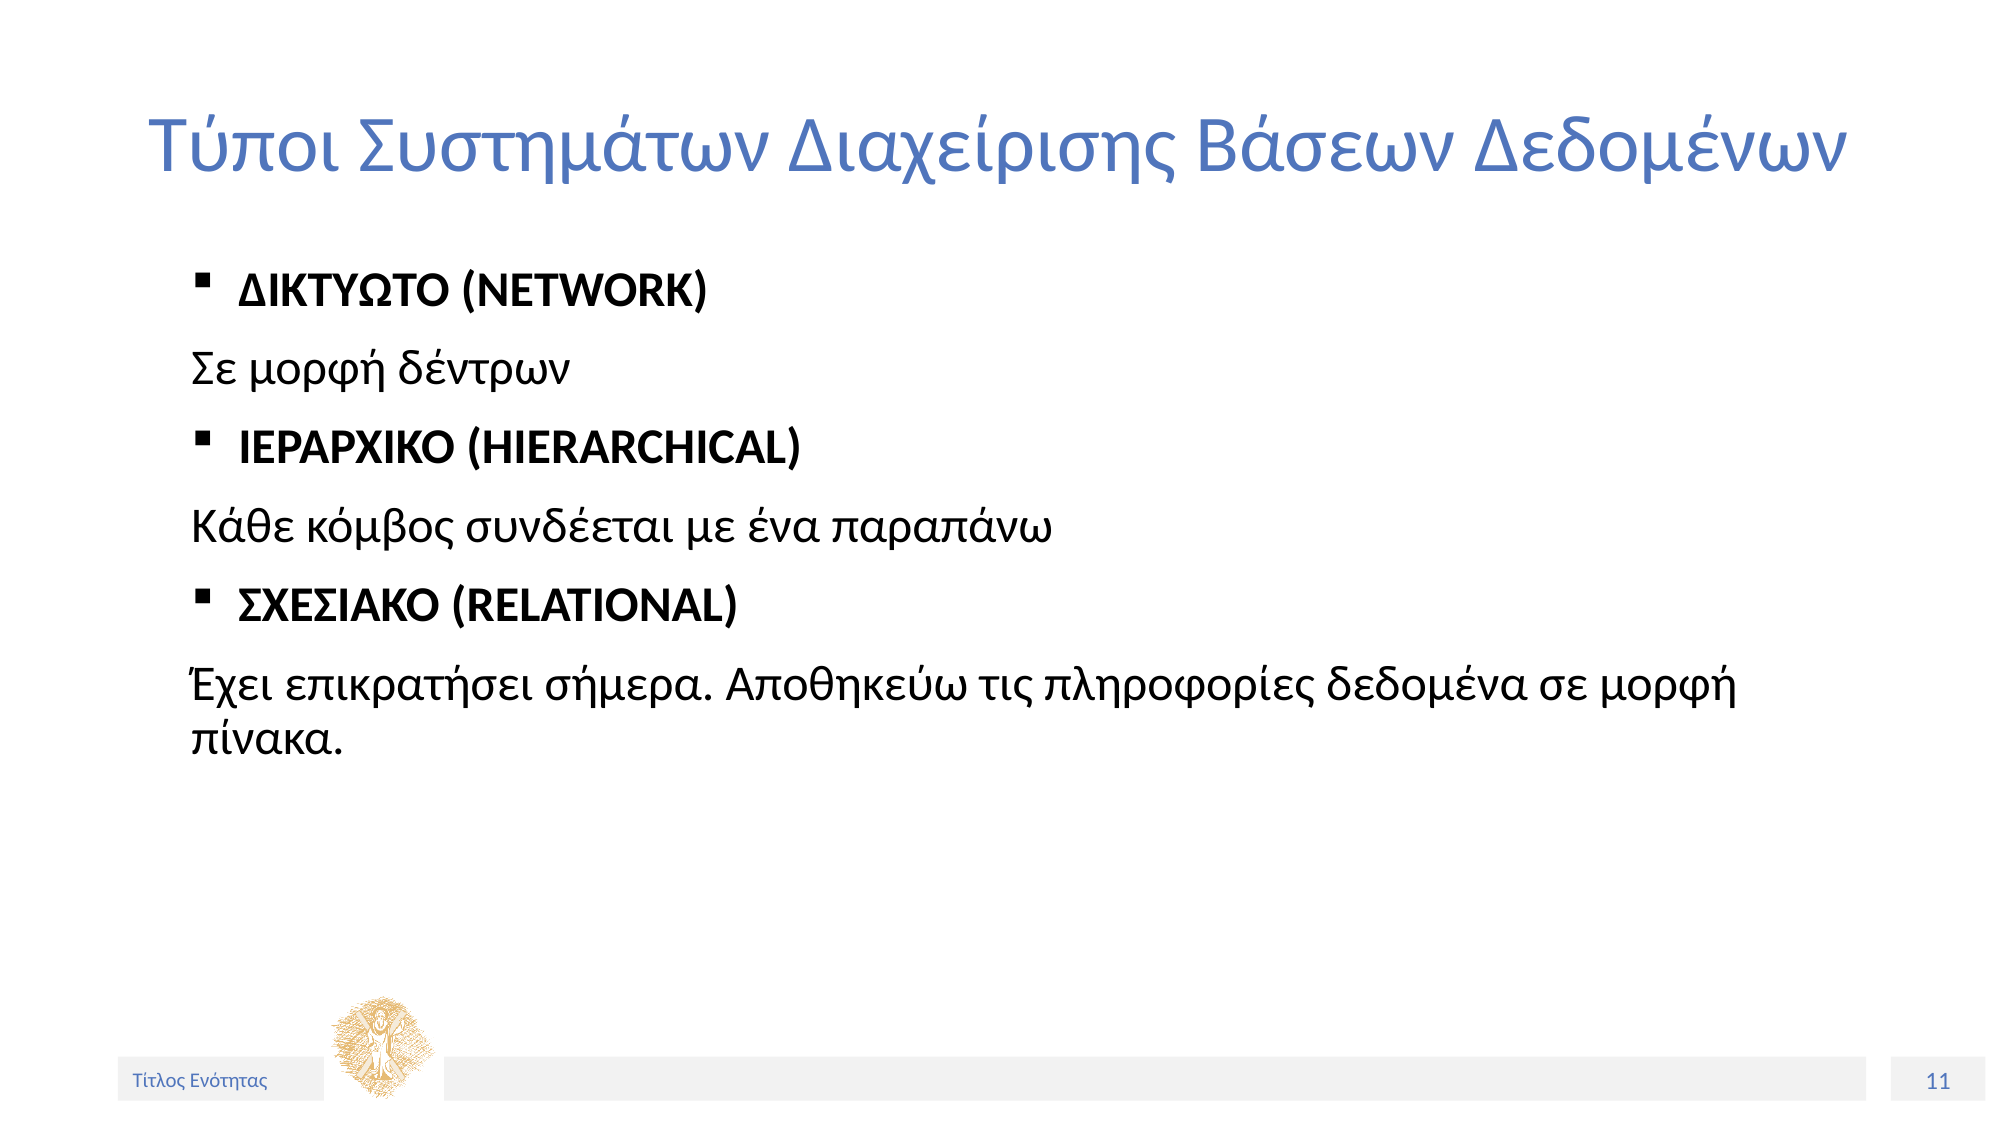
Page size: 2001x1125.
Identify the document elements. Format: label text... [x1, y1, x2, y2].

picture [324, 986, 445, 1103]
list ΔΙΚΤΥΩΤΟ (NETWORK) Σε μορφή δέντρων ΙΕΡΑΡΧΙΚΟ (HIERARCHICAL) Κάθε κόμβος συνδέεται με ένα παραπάνω ΣΧΕΣΙΑΚΟ (RELATIONAL) Έχει επικρατήσει σήμερα. Αποθηκεύω τις πληροφορίες δεδομένα σε μορφή πίνακα. [101, 255, 1902, 998]
title Τύποι Συστημάτων Διαχείρισης Βάσεων Δεδομένων [99, 45, 1900, 233]
